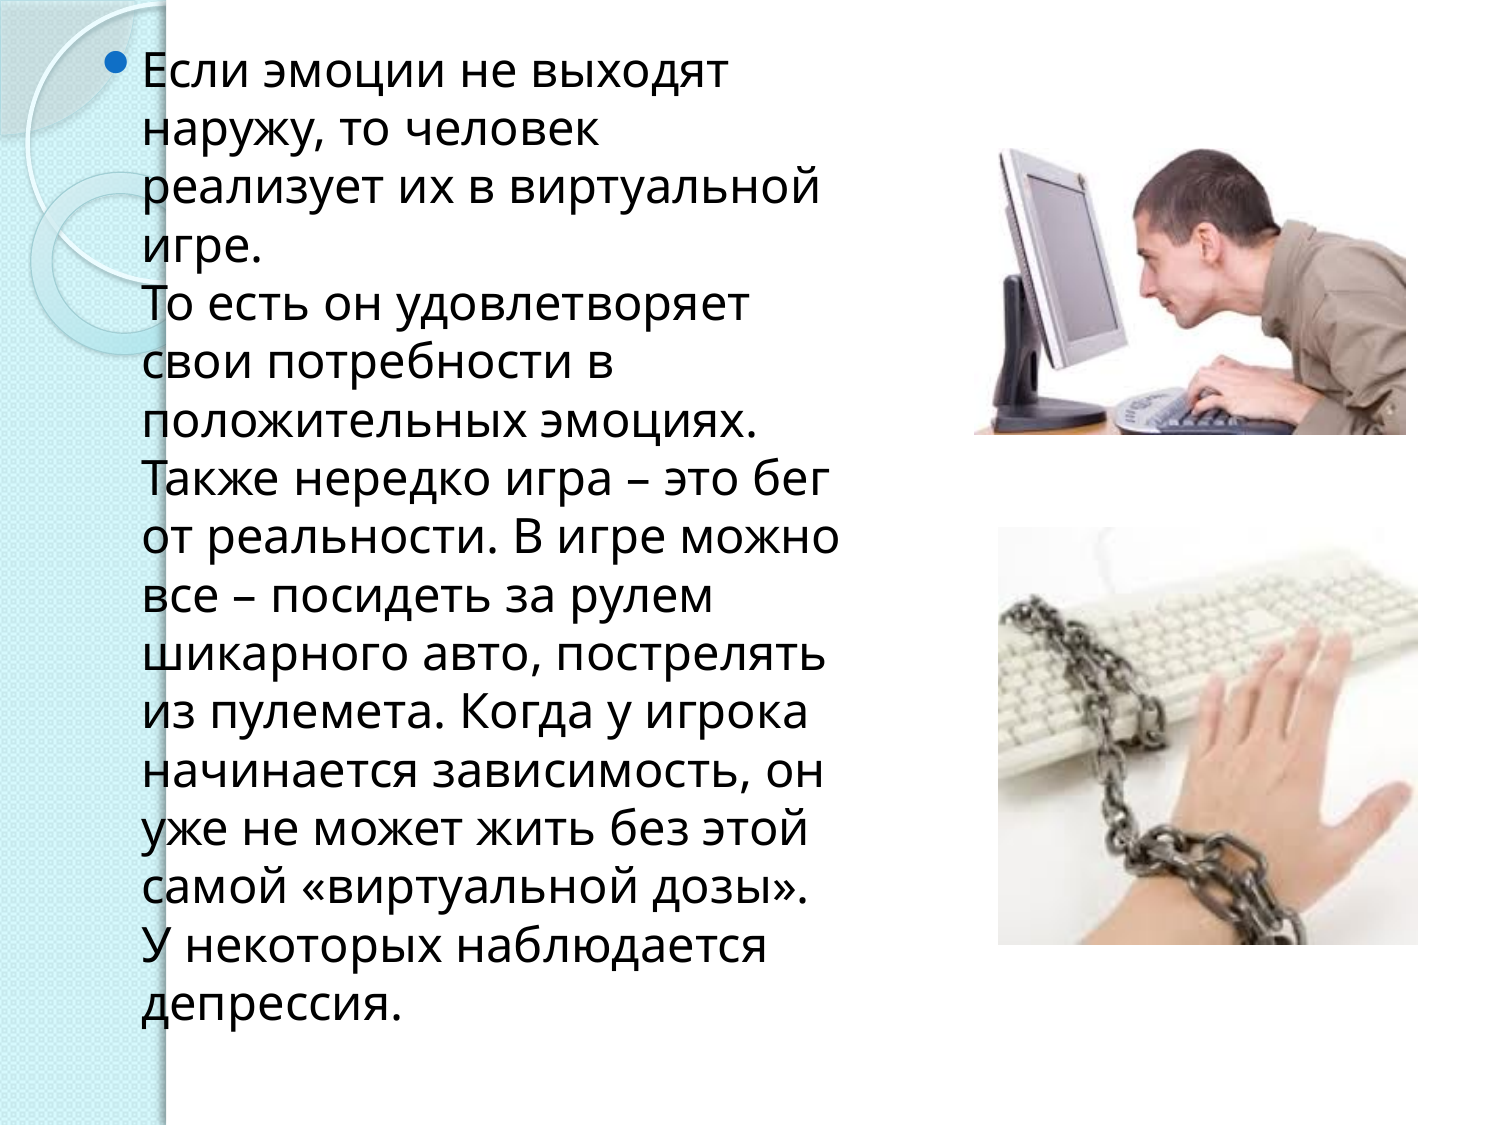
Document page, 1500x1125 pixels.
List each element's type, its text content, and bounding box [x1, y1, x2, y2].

picture [997, 526, 1418, 945]
list Если эмоции не выходят наружу, то человек реализует их в виртуальной игре. То есть он удовлетворяет свои потребности в положительных эмоциях. Также нередко игра – это бег от реальности. В игре можно все – посидеть за рулем шикарного авто, пострелять из пулемета. Когда у игрока начинается зависимость, он уже не может жить без этой самой «виртуальной дозы». У некоторых наблюдается депрессия. [75, 30, 857, 1083]
picture [974, 148, 1406, 436]
